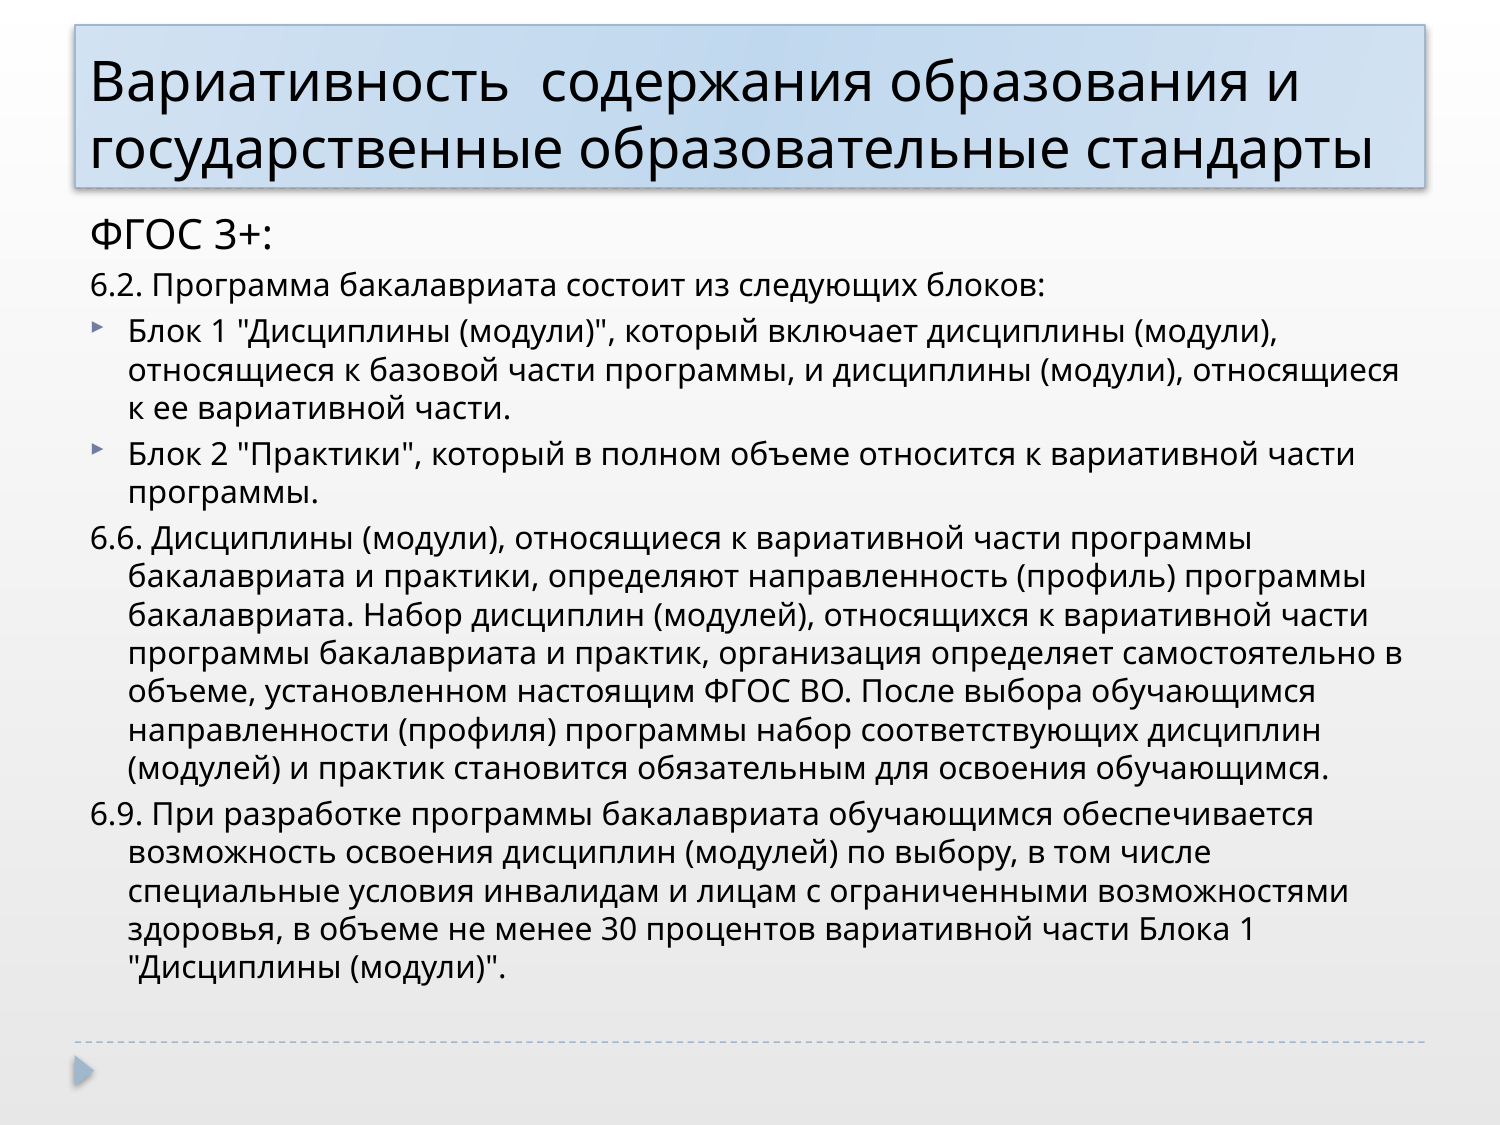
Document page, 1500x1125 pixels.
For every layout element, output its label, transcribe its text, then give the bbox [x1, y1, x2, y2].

list ФГОС 3+: 6.2. Программа бакалавриата состоит из следующих блоков: Блок 1 "Дисциплины (модули)", который включает дисциплины (модули), относящиеся к базовой части программы, и дисциплины (модули), относящиеся к ее вариативной части. Блок 2 "Практики", который в полном объеме относится к вариативной части программы. 6.6. Дисциплины (модули), относящиеся к вариативной части программы бакалавриата и практики, определяют направленность (профиль) программы бакалавриата. Набор дисциплин (модулей), относящихся к вариативной части программы бакалавриата и практик, организация определяет самостоятельно в объеме, установленном настоящим ФГОС ВО. После выбора обучающимся направленности (профиля) программы набор соответствующих дисциплин (модулей) и практик становится обязательным для освоения обучающимся. 6.9. При разработке программы бакалавриата обучающимся обеспечивается возможность освоения дисциплин (модулей) по выбору, в том числе специальные условия инвалидам и лицам с ограниченными возможностями здоровья, в объеме не менее 30 процентов вариативной части Блока 1 "Дисциплины (модули)". [75, 200, 1425, 1010]
title Вариативность содержания образования и государственные образовательные стандарты [74, 24, 1426, 188]
